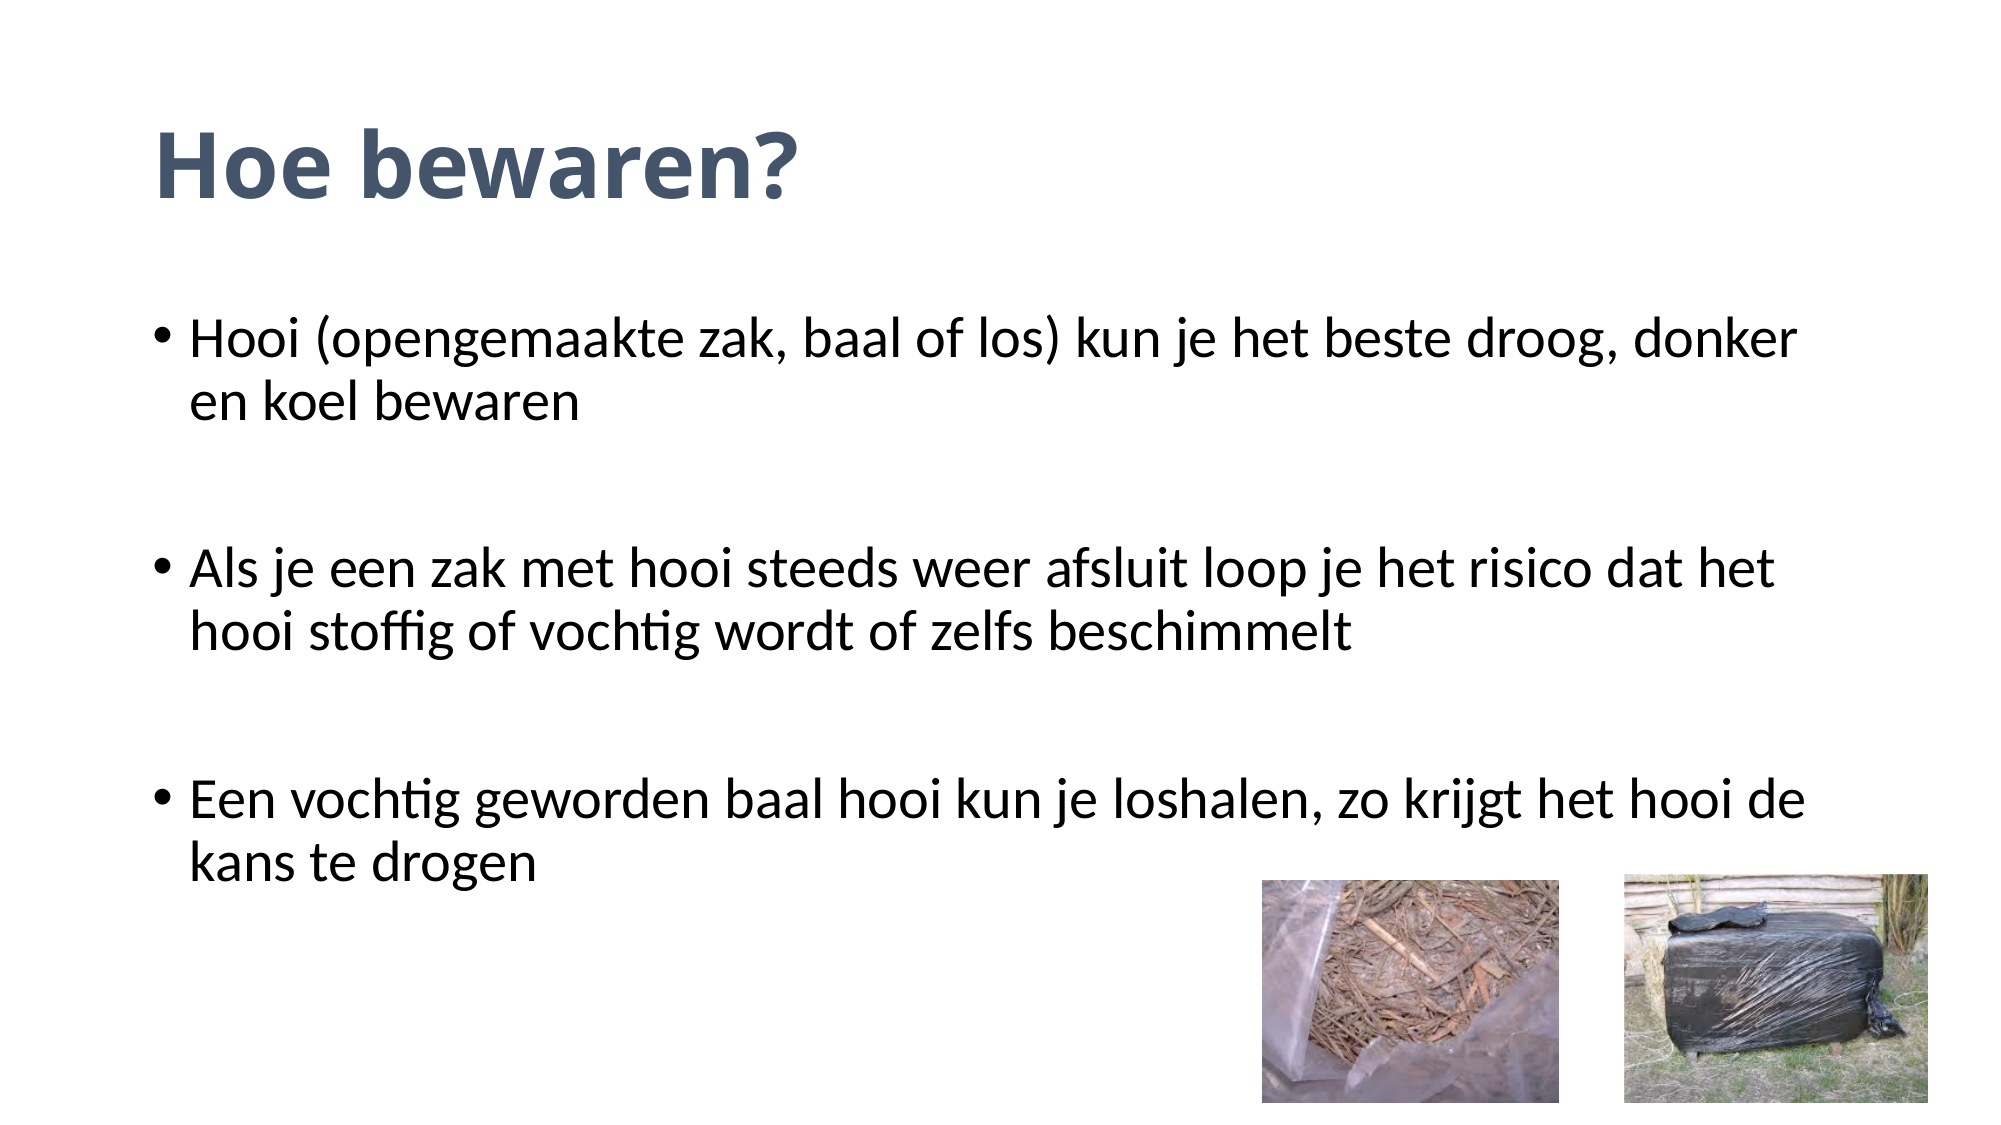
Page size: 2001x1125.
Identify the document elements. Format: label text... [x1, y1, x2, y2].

picture [1262, 880, 1559, 1103]
list Hooi (opengemaakte zak, baal of los) kun je het beste droog, donker en koel bewaren Als je een zak met hooi steeds weer afsluit loop je het risico dat het hooi stoffig of vochtig wordt of zelfs beschimmelt Een vochtig geworden baal hooi kun je loshalen, zo krijgt het hooi de kans te drogen [137, 299, 1863, 1014]
title Hoe bewaren? [137, 59, 1863, 278]
picture [1624, 874, 1928, 1103]
